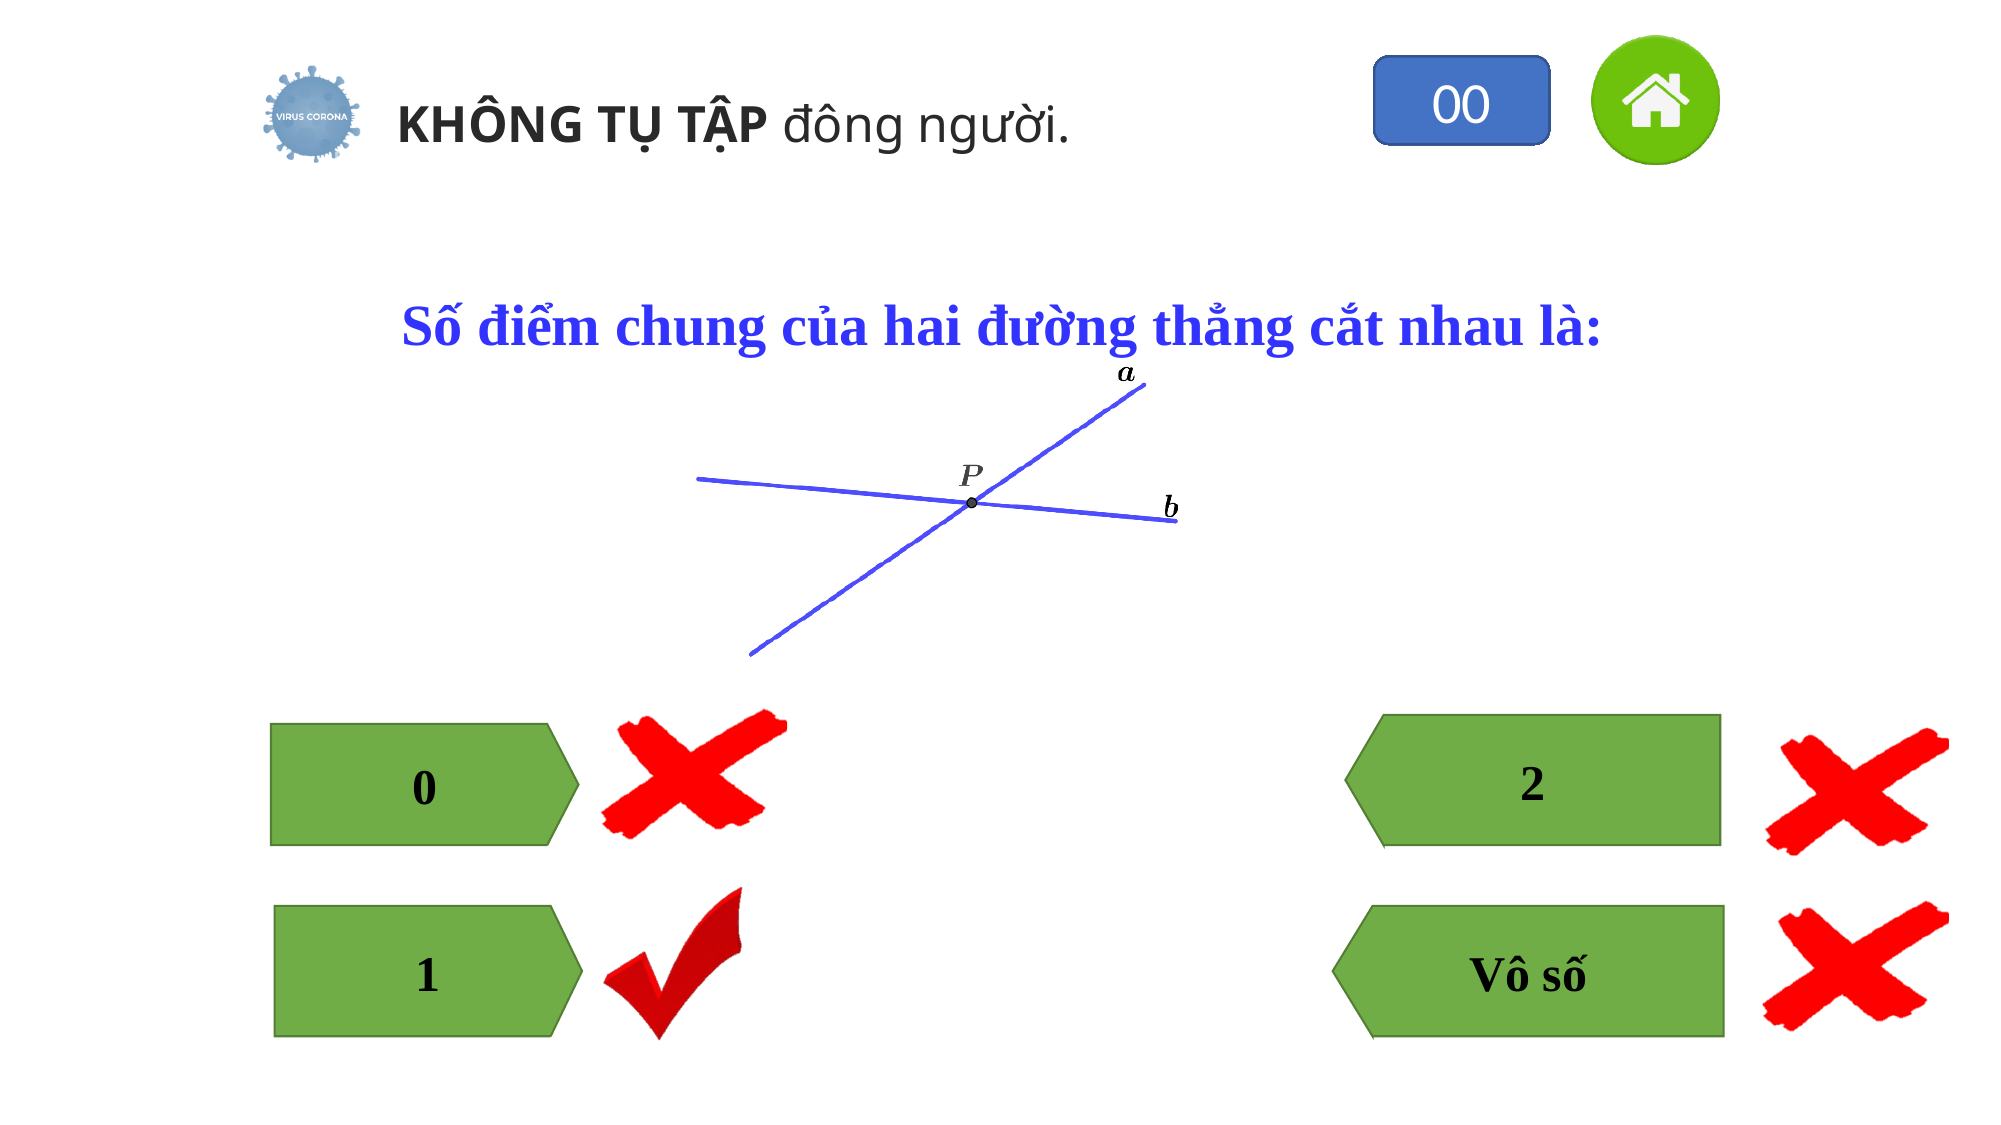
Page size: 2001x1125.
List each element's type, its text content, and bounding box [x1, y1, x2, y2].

picture [586, 696, 788, 845]
text_box 1 [273, 904, 584, 1038]
picture [596, 882, 750, 1043]
text_box KHÔNG TỤ TẬP đông người. [381, 85, 1086, 161]
picture [672, 332, 1236, 678]
text_box 0 [269, 722, 580, 847]
text_box Số điểm chung của hai đường thẳng cắt nhau là: [386, 225, 1757, 383]
picture [1751, 714, 1949, 861]
picture [259, 64, 364, 166]
picture [1748, 887, 1949, 1037]
text_box 2 [1344, 713, 1722, 850]
picture [1590, 35, 1720, 165]
text_box 00 [1373, 55, 1551, 146]
text_box Vô số [1331, 904, 1725, 1040]
